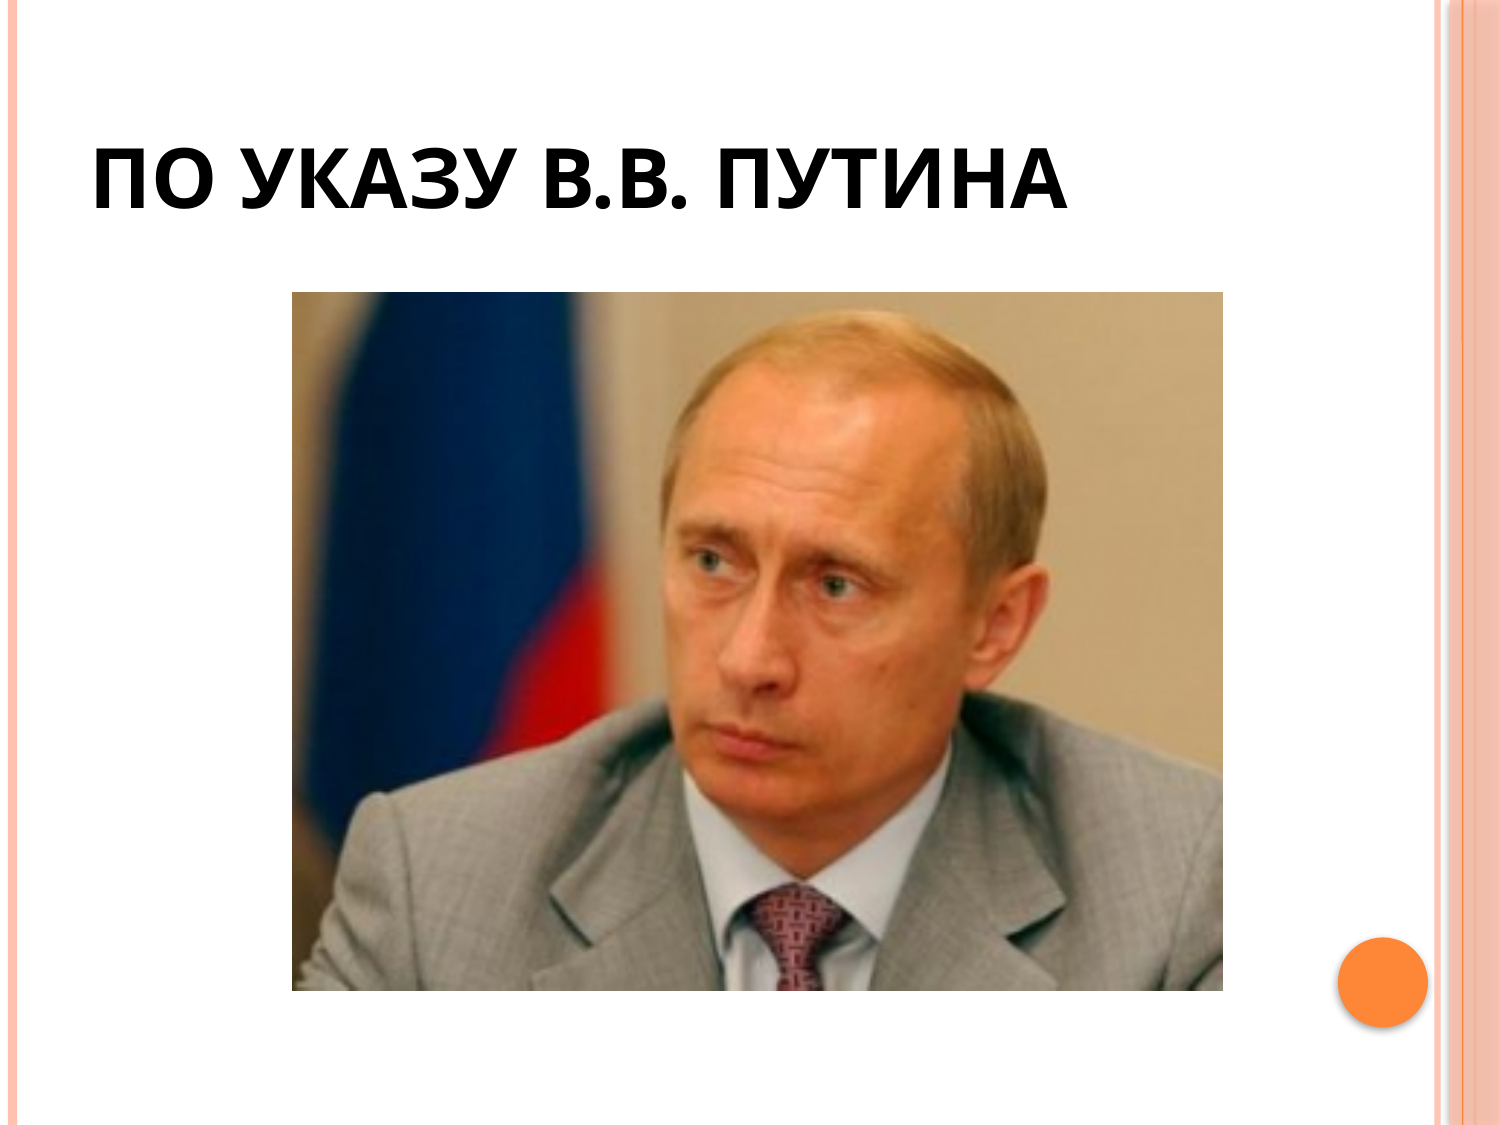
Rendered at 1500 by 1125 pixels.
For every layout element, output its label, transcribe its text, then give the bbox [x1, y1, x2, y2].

title По указу В.В. Путина [75, 45, 1300, 233]
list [292, 292, 1224, 991]
